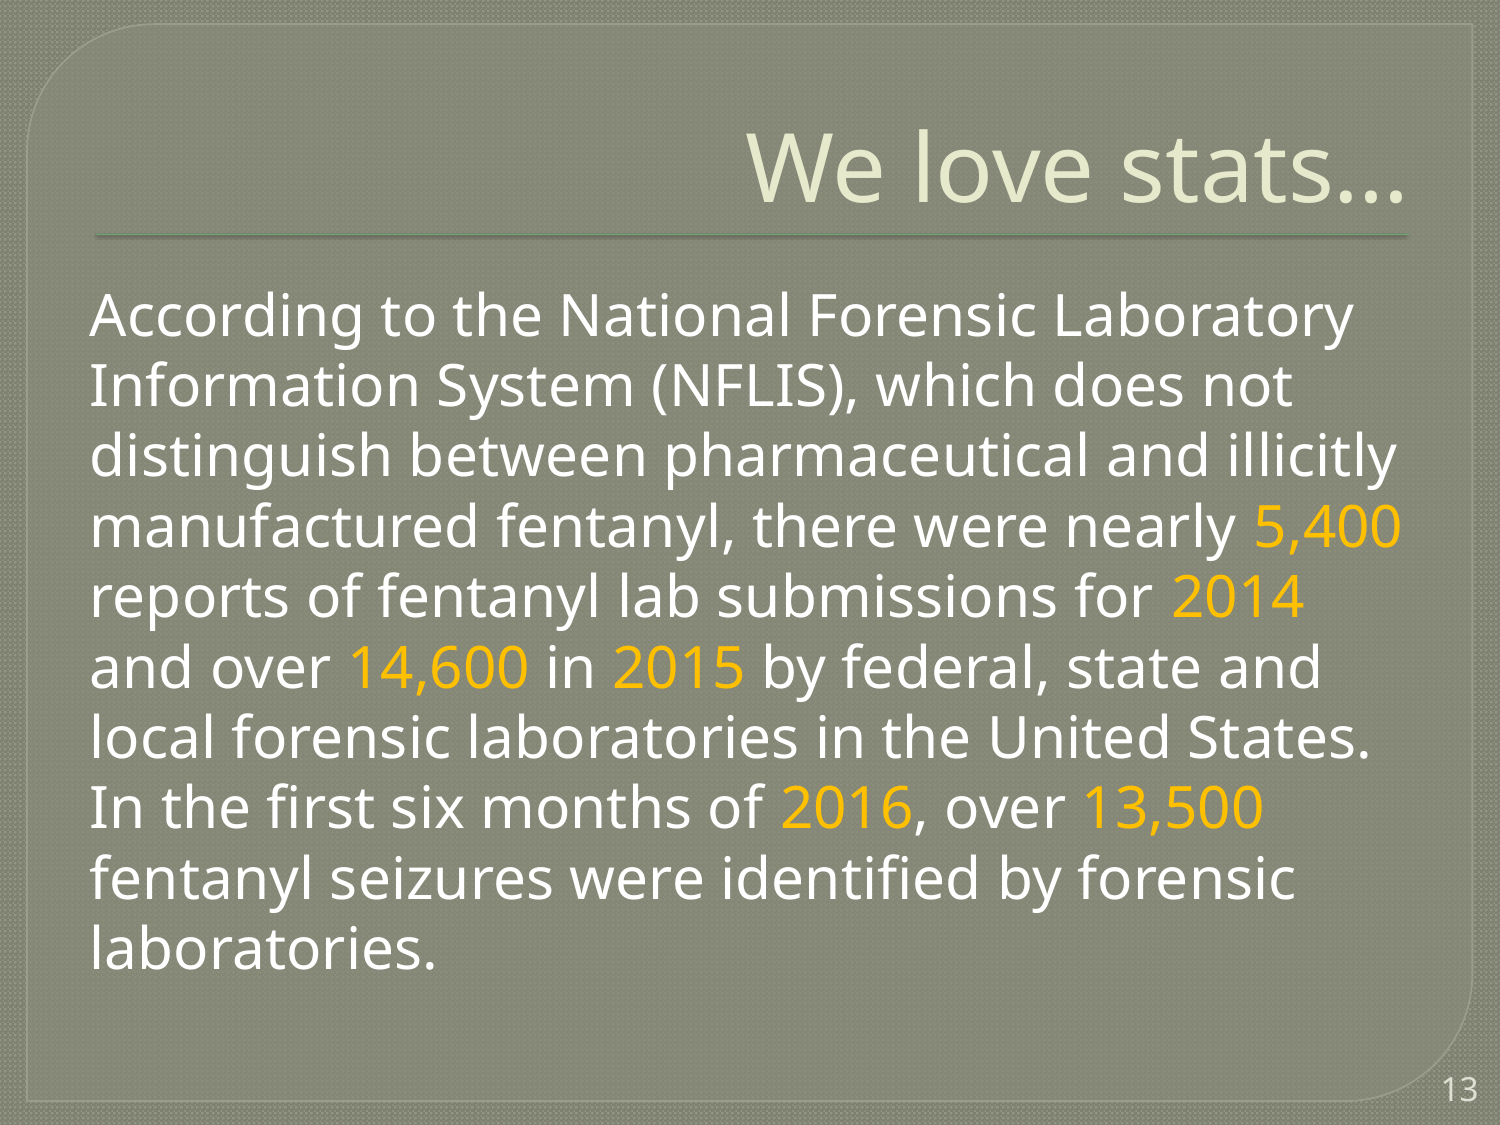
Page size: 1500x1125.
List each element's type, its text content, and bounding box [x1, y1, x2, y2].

title We love stats… [75, 41, 1425, 230]
slide_number 13 [1417, 1068, 1494, 1114]
list According to the National Forensic Laboratory Information System (NFLIS), which does not distinguish between pharmaceutical and illicitly manufactured fentanyl, there were nearly 5,400 reports of fentanyl lab submissions for 2014 and over 14,600 in 2015 by federal, state and local forensic laboratories in the United States. In the first six months of 2016, over 13,500 fentanyl seizures were identified by forensic laboratories. [75, 270, 1425, 1013]
